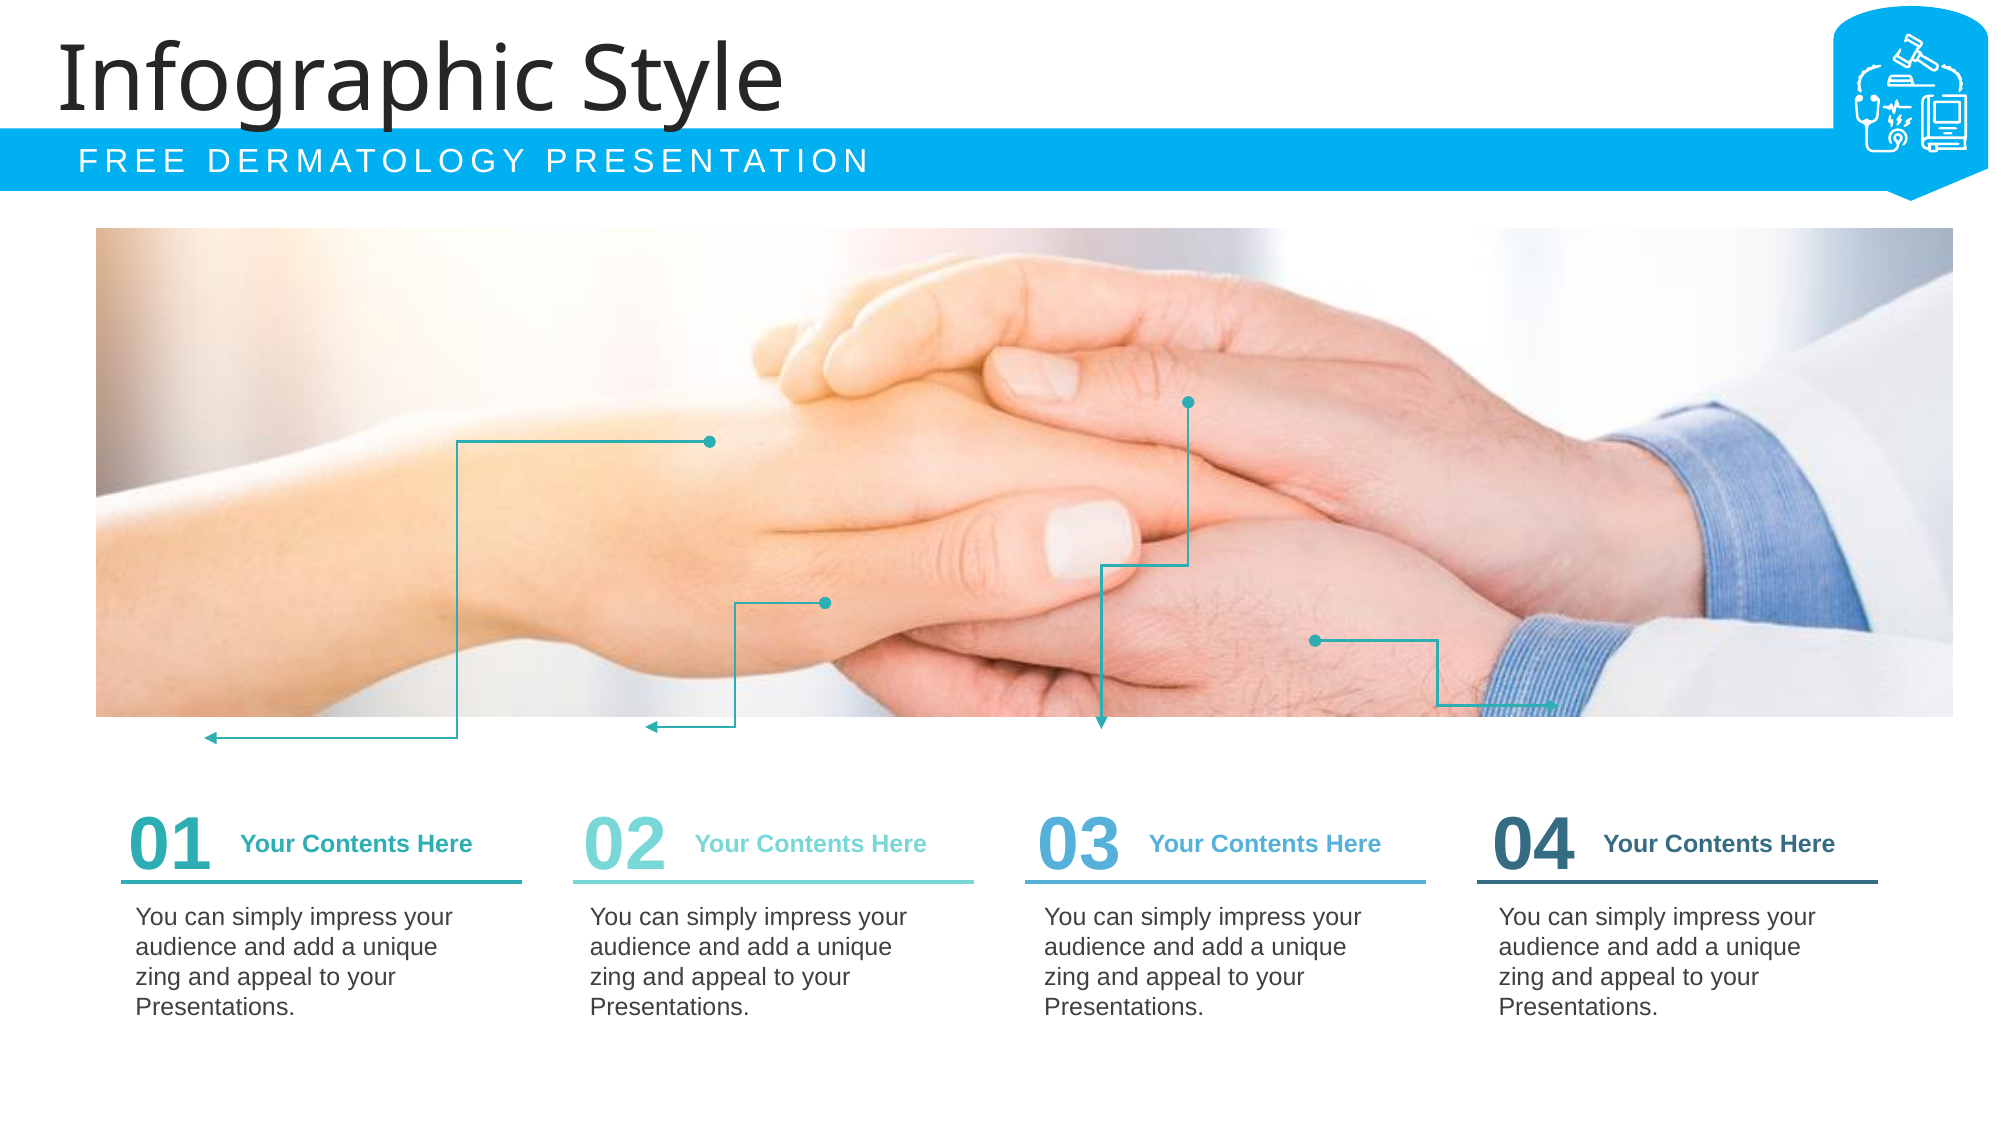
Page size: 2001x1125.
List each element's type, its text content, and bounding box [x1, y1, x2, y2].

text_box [558, 787, 972, 1030]
text_box FREE DERMATOLOGY PRESENTATION [63, 131, 929, 187]
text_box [103, 787, 517, 1030]
picture [96, 228, 1953, 717]
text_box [1315, 640, 1560, 706]
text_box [1012, 787, 1426, 1030]
text_box [1832, 4, 1990, 203]
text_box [204, 441, 710, 738]
list Infographic Style [42, 21, 1942, 141]
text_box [1467, 787, 1881, 1030]
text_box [981, 522, 1309, 610]
text_box [0, 127, 1884, 192]
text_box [644, 602, 826, 728]
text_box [1854, 33, 1968, 153]
